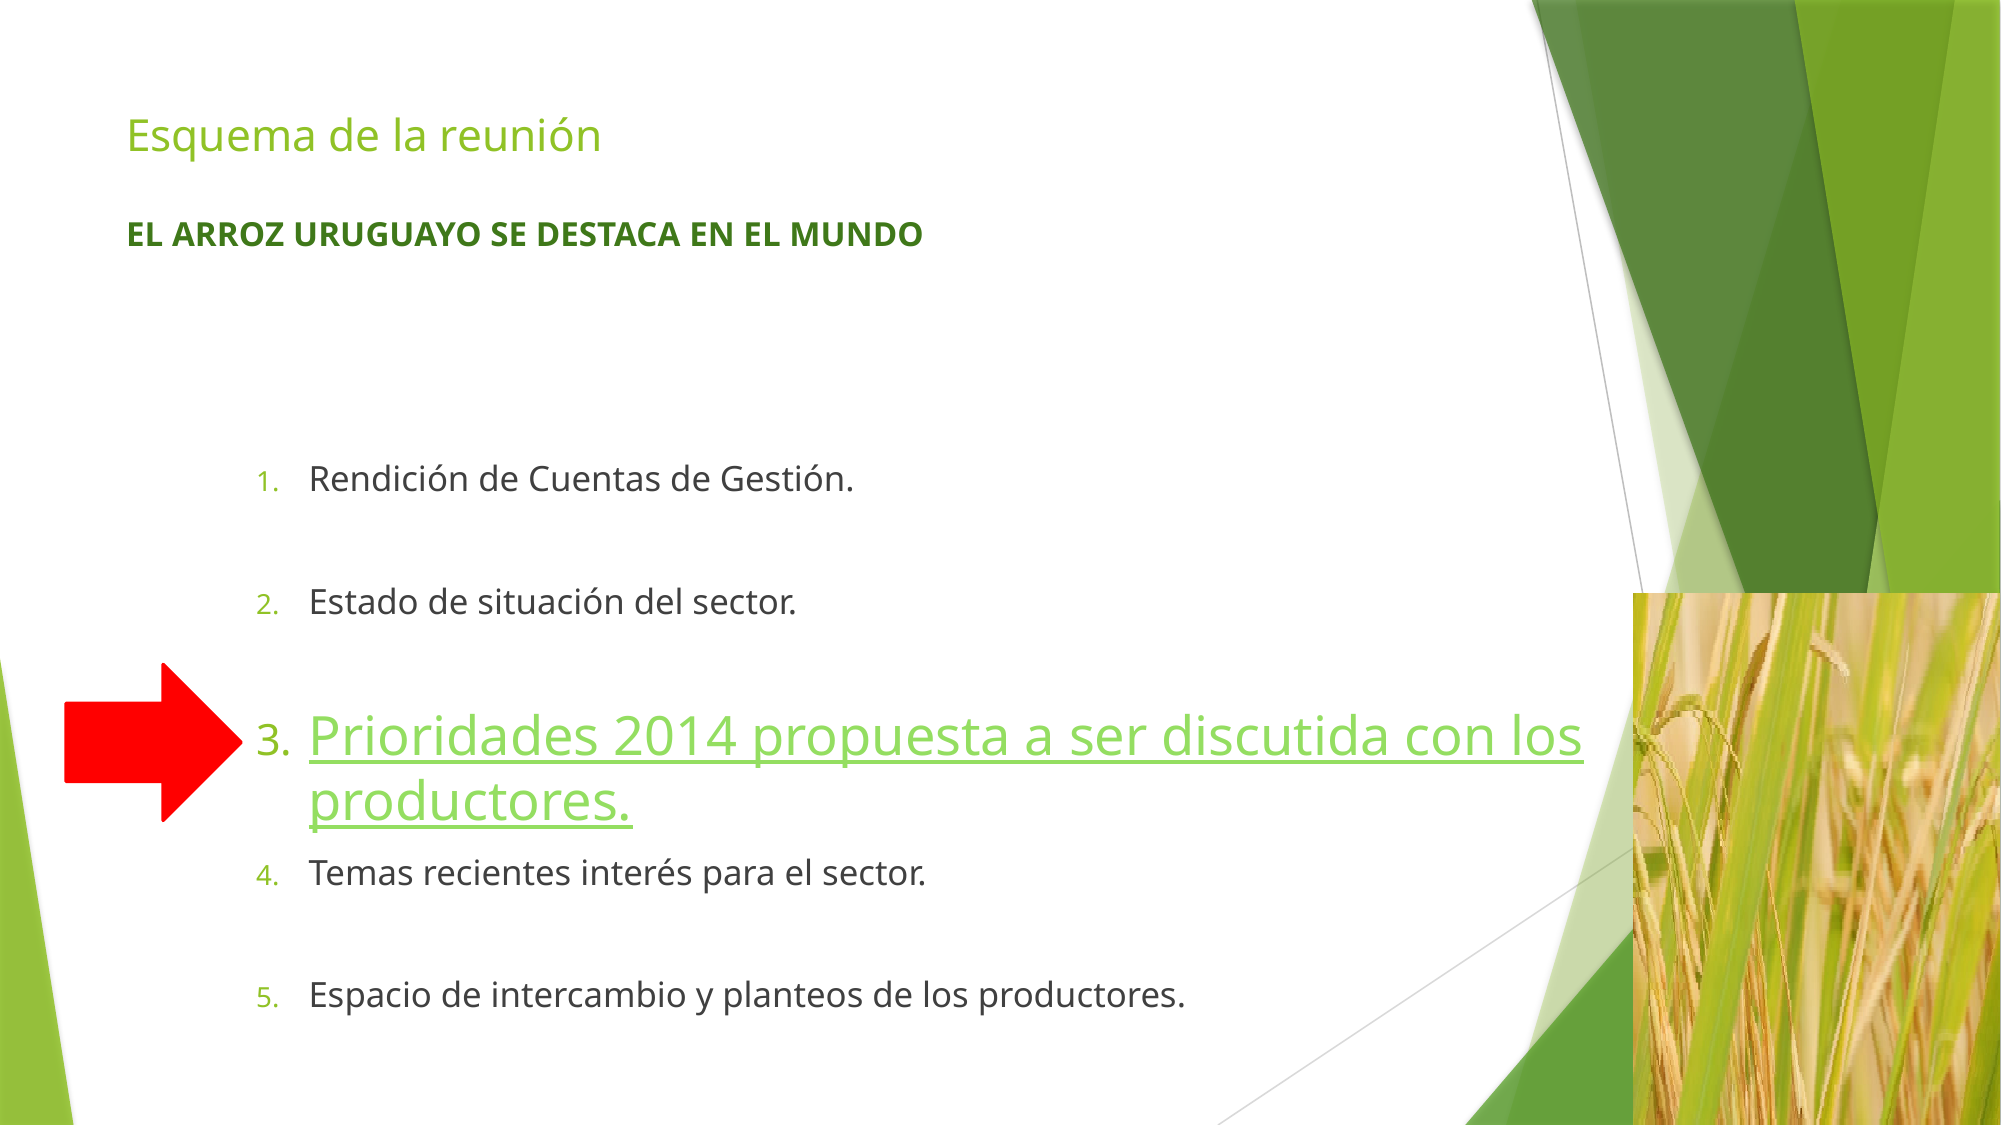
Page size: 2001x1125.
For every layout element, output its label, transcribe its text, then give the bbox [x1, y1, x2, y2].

list Rendición de Cuentas de Gestión. Estado de situación del sector. Prioridades 2014 propuesta a ser discutida con los productores. Temas recientes interés para el sector. Espacio de intercambio y planteos de los productores. [241, 388, 1652, 1025]
text_box [64, 662, 243, 823]
picture [1632, 593, 2000, 1125]
title Esquema de la reunión EL ARROZ URUGUAYO SE DESTACA EN EL MUNDO [111, 99, 1522, 317]
